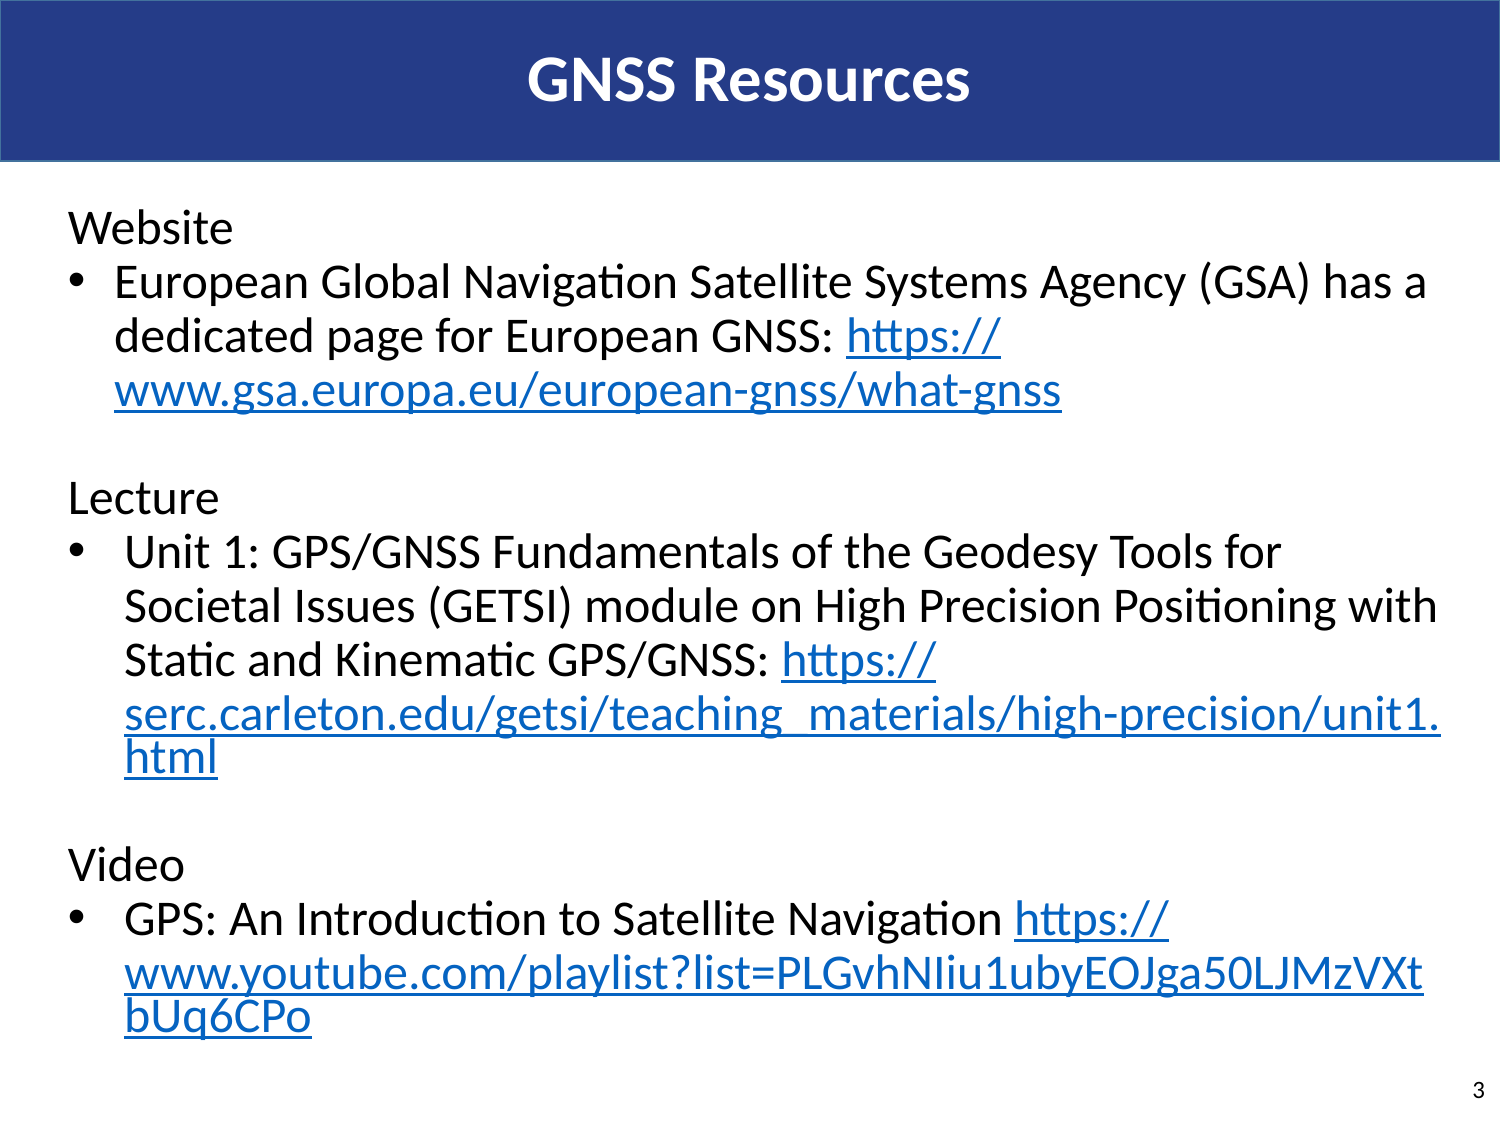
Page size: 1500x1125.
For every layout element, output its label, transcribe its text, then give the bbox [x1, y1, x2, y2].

text_box GNSS Resources [103, 23, 1397, 138]
text_box Website European Global Navigation Satellite Systems Agency (GSA) has a dedicated page for European GNSS: https://www.gsa.europa.eu/european-gnss/what-gnss Lecture Unit 1: GPS/GNSS Fundamentals of the Geodesy Tools for Societal Issues (GETSI) module on High Precision Positioning with Static and Kinematic GPS/GNSS: https://serc.carleton.edu/getsi/teaching_materials/high-precision/unit1.html Video GPS: An Introduction to Satellite Navigation https://www.youtube.com/playlist?list=PLGvhNIiu1ubyEOJga50LJMzVXtbUq6CPo [53, 194, 1459, 965]
slide_number 3 [1162, 1058, 1500, 1119]
